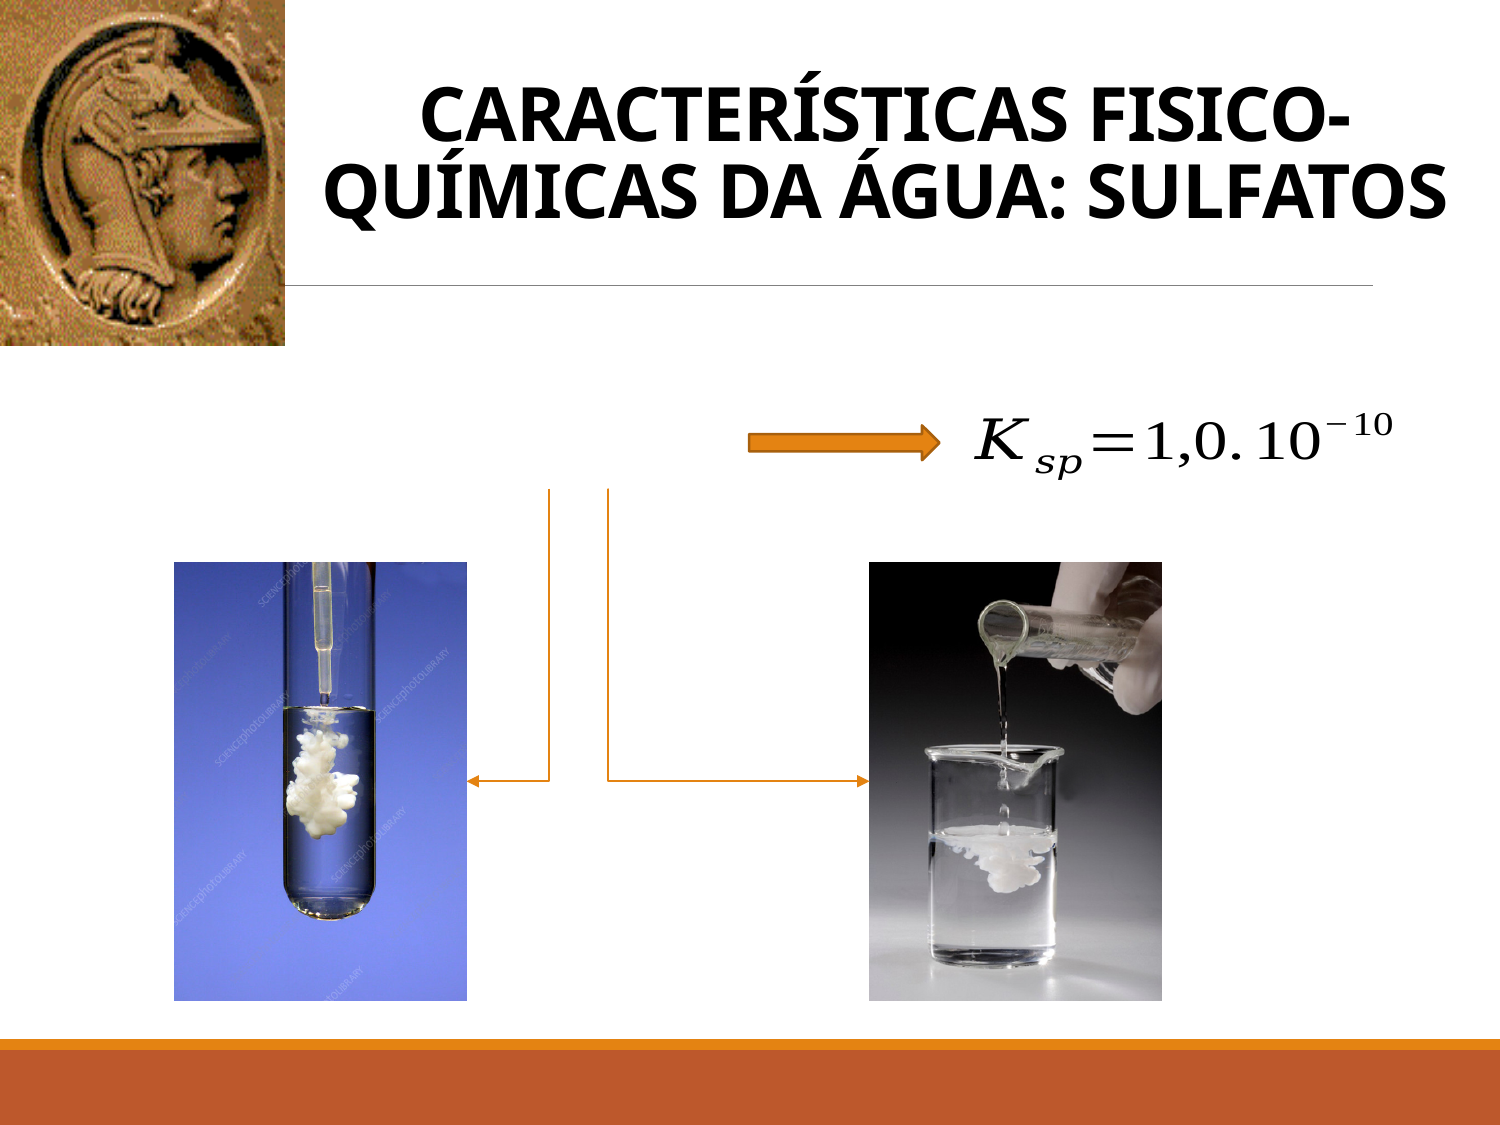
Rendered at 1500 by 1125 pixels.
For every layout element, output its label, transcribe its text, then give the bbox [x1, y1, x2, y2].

picture [0, 0, 288, 351]
picture [869, 561, 1162, 1001]
title CARACTERÍSTICAS FISICO-QUÍMICAS DA ÁGUA: SULFATOS [297, 54, 1483, 242]
picture [174, 561, 467, 1001]
text_box [747, 424, 941, 462]
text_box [592, 503, 886, 767]
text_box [475, 593, 589, 677]
